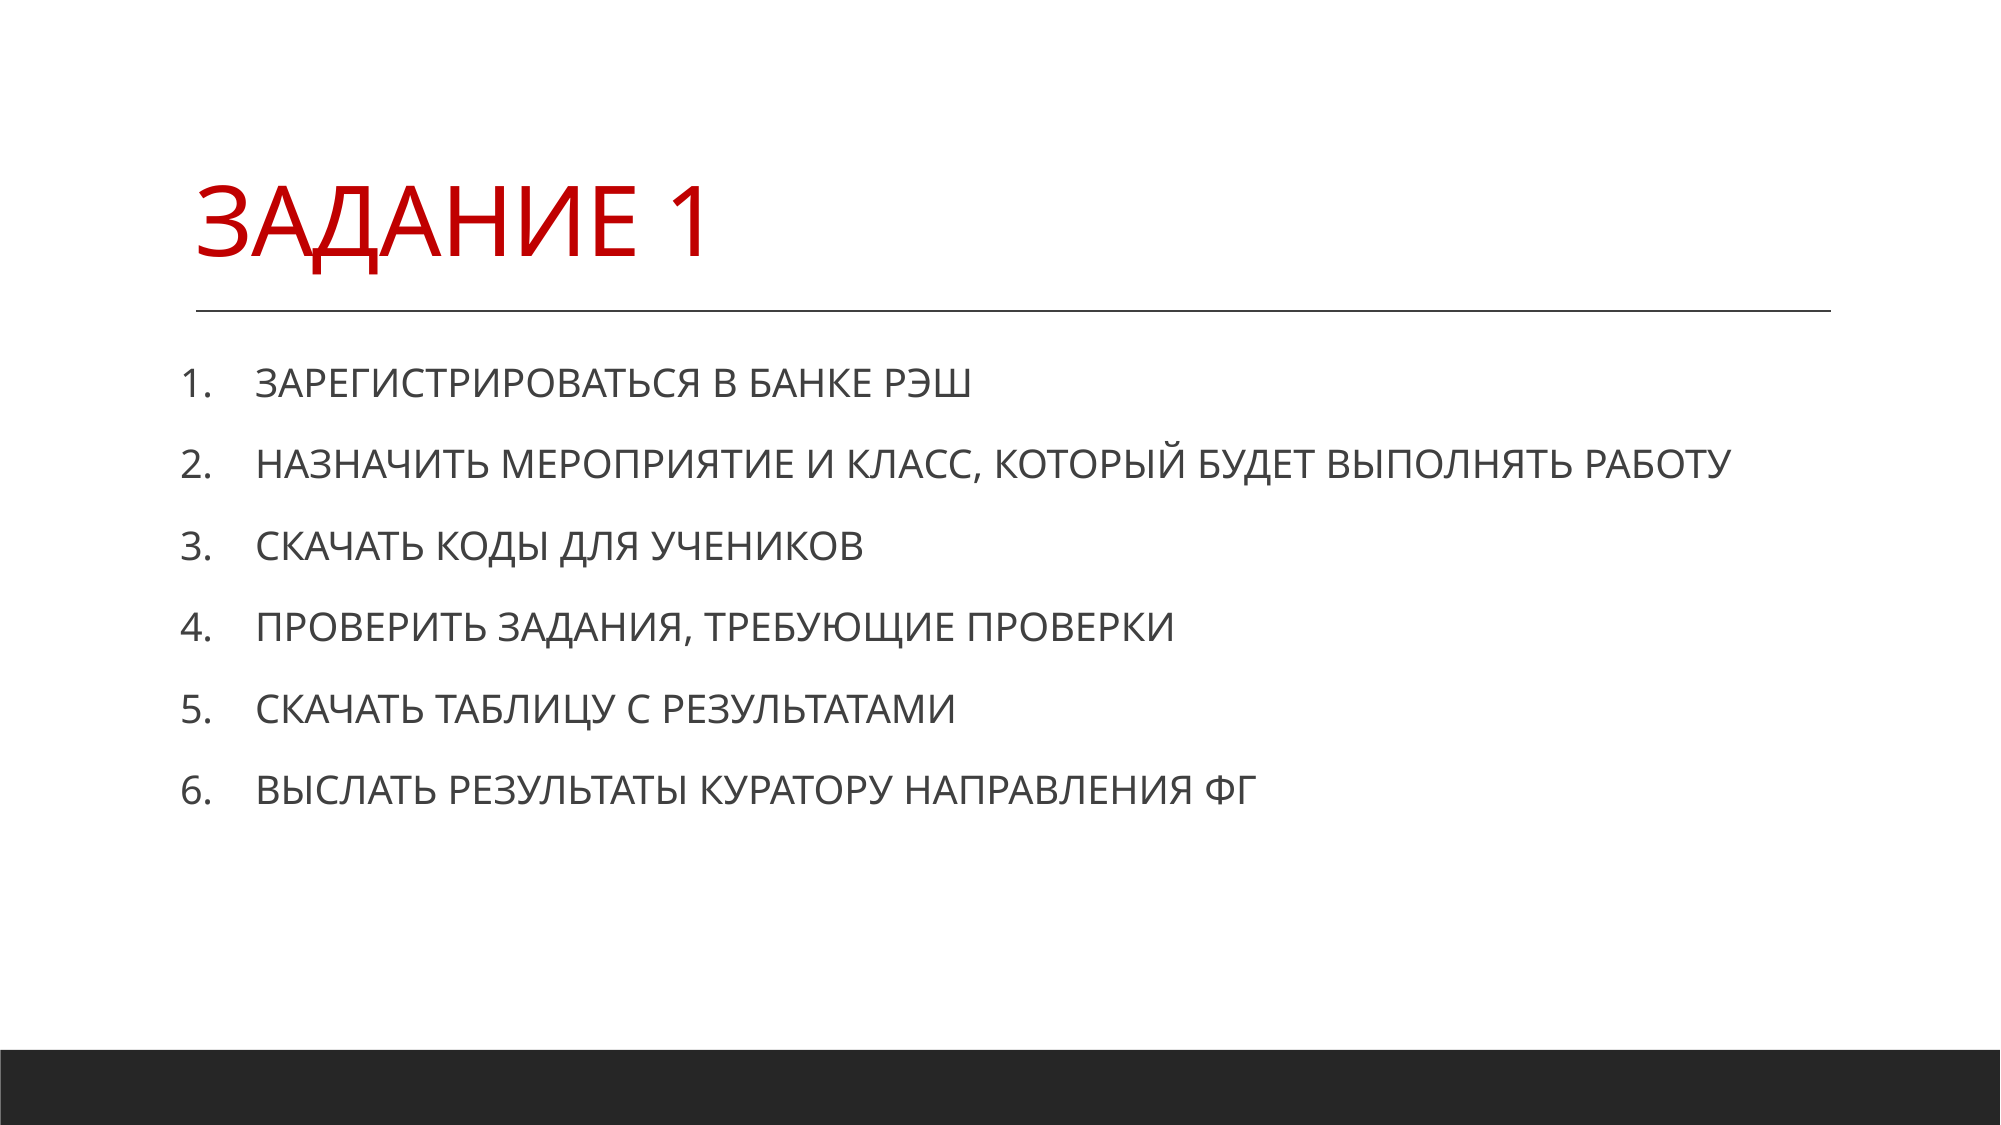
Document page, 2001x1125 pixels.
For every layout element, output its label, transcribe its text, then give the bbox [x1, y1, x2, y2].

list ЗАРЕГИСТРИРОВАТЬСЯ В БАНКЕ РЭШ НАЗНАЧИТЬ МЕРОПРИЯТИЕ И КЛАСС, КОТОРЫЙ БУДЕТ ВЫПОЛНЯТЬ РАБОТУ СКАЧАТЬ КОДЫ ДЛЯ УЧЕНИКОВ ПРОВЕРИТЬ ЗАДАНИЯ, ТРЕБУЮЩИЕ ПРОВЕРКИ СКАЧАТЬ ТАБЛИЦУ С РЕЗУЛЬТАТАМИ ВЫСЛАТЬ РЕЗУЛЬТАТЫ КУРАТОРУ НАПРАВЛЕНИЯ ФГ [180, 345, 1830, 963]
title ЗАДАНИЕ 1 [180, 47, 1830, 285]
